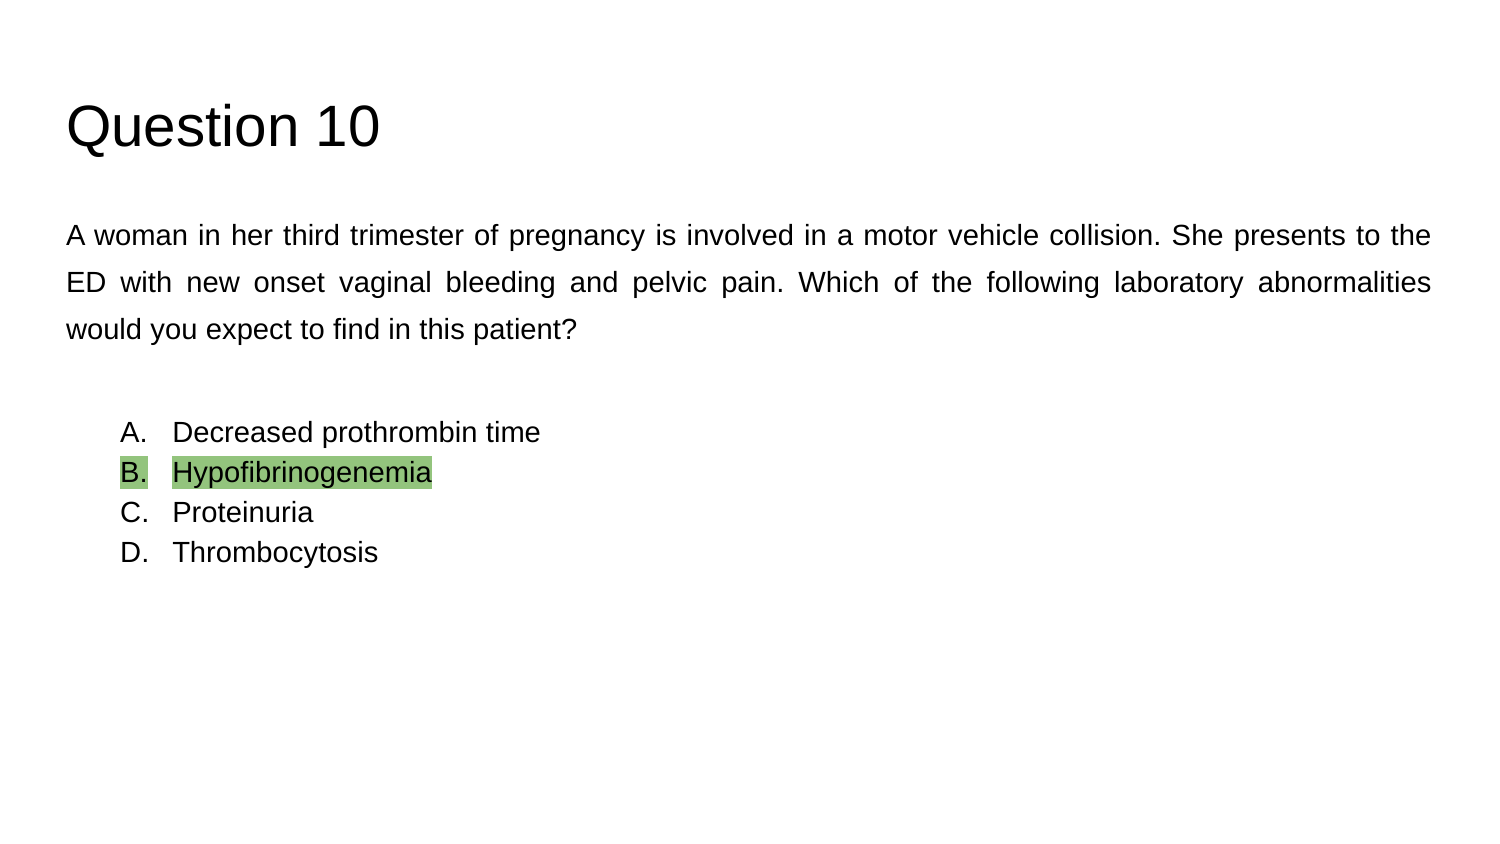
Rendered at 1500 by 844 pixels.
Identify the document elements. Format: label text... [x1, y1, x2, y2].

list A woman in her third trimester of pregnancy is involved in a motor vehicle collision. She presents to the ED with new onset vaginal bleeding and pelvic pain. Which of the following laboratory abnormalities would you expect to find in this patient? Decreased prothrombin time Hypofibrinogenemia Proteinuria Thrombocytosis [51, 189, 1449, 750]
title Question 10 [51, 72, 1449, 167]
